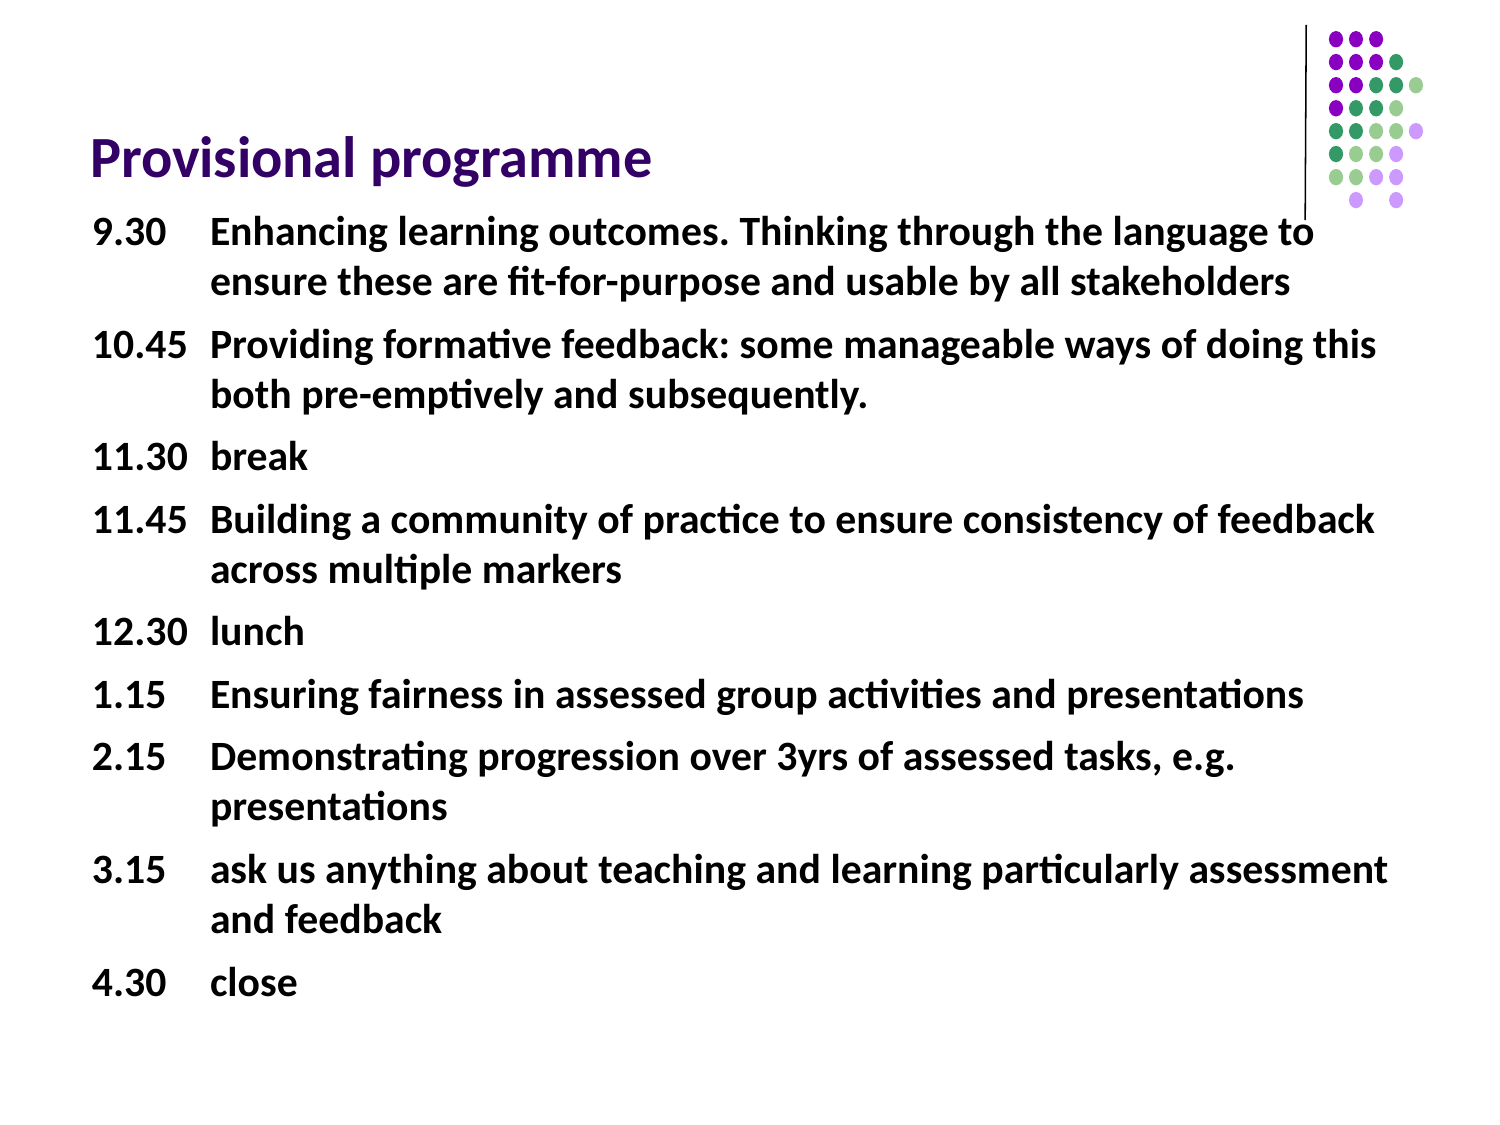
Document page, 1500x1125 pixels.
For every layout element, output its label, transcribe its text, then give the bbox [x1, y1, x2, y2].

title Provisional programme [74, 19, 1313, 197]
list 9.30 Enhancing learning outcomes. Thinking through the language to ensure these are fit-for-purpose and usable by all stakeholders 10.45 Providing formative feedback: some manageable ways of doing this both pre-emptively and subsequently. 11.30 break 11.45 Building a community of practice to ensure consistency of feedback across multiple markers 12.30 lunch 1.15 Ensuring fairness in assessed group activities and presentations 2.15 Demonstrating progression over 3yrs of assessed tasks, e.g. presentations 3.15 ask us anything about teaching and learning particularly assessment and feedback 4.30 close [76, 196, 1428, 1018]
